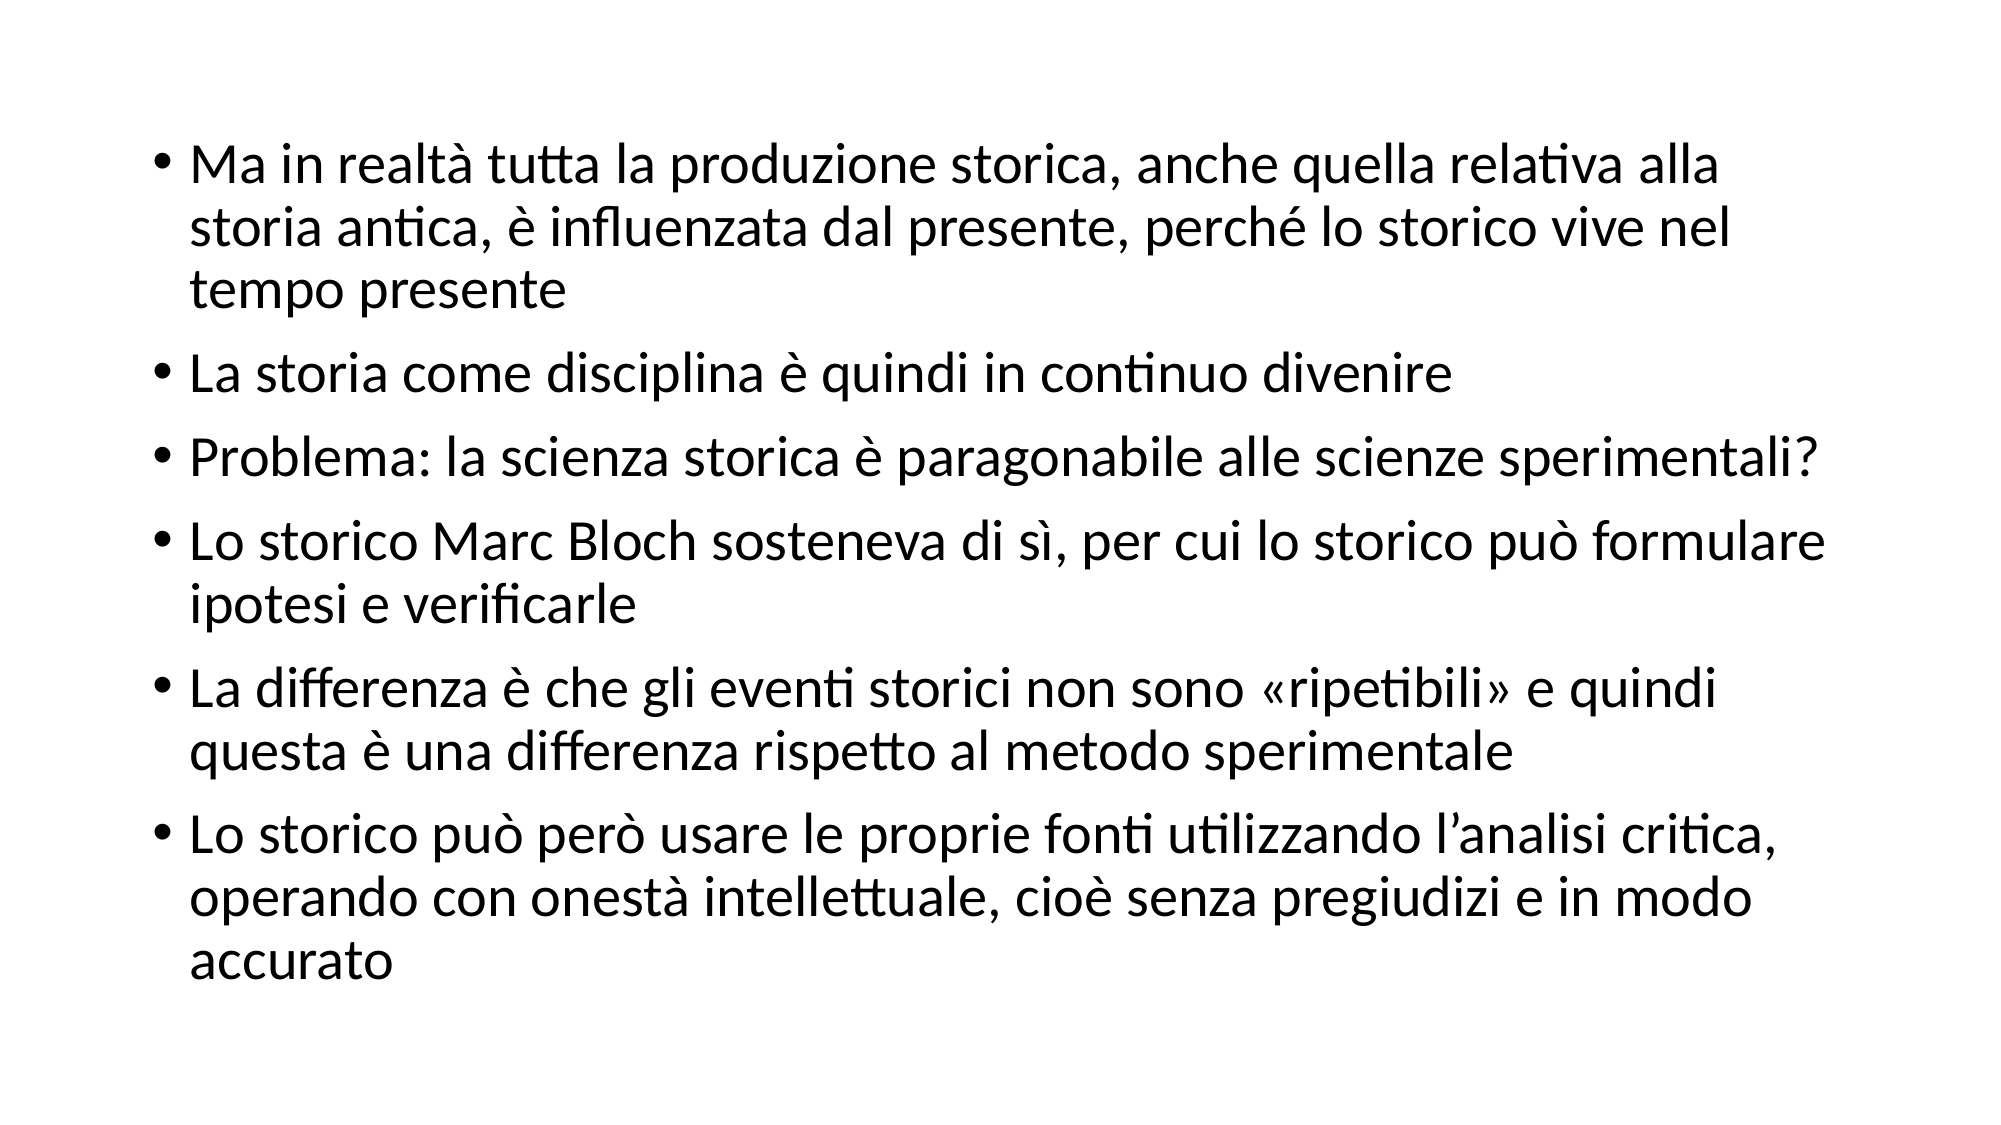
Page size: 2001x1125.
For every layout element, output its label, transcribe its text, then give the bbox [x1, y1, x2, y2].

list Ma in realtà tutta la produzione storica, anche quella relativa alla storia antica, è influenzata dal presente, perché lo storico vive nel tempo presente La storia come disciplina è quindi in continuo divenire Problema: la scienza storica è paragonabile alle scienze sperimentali? Lo storico Marc Bloch sosteneva di sì, per cui lo storico può formulare ipotesi e verificarle La differenza è che gli eventi storici non sono «ripetibili» e quindi questa è una differenza rispetto al metodo sperimentale Lo storico può però usare le proprie fonti utilizzando l’analisi critica, operando con onestà intellettuale, cioè senza pregiudizi e in modo accurato [137, 125, 1863, 1014]
